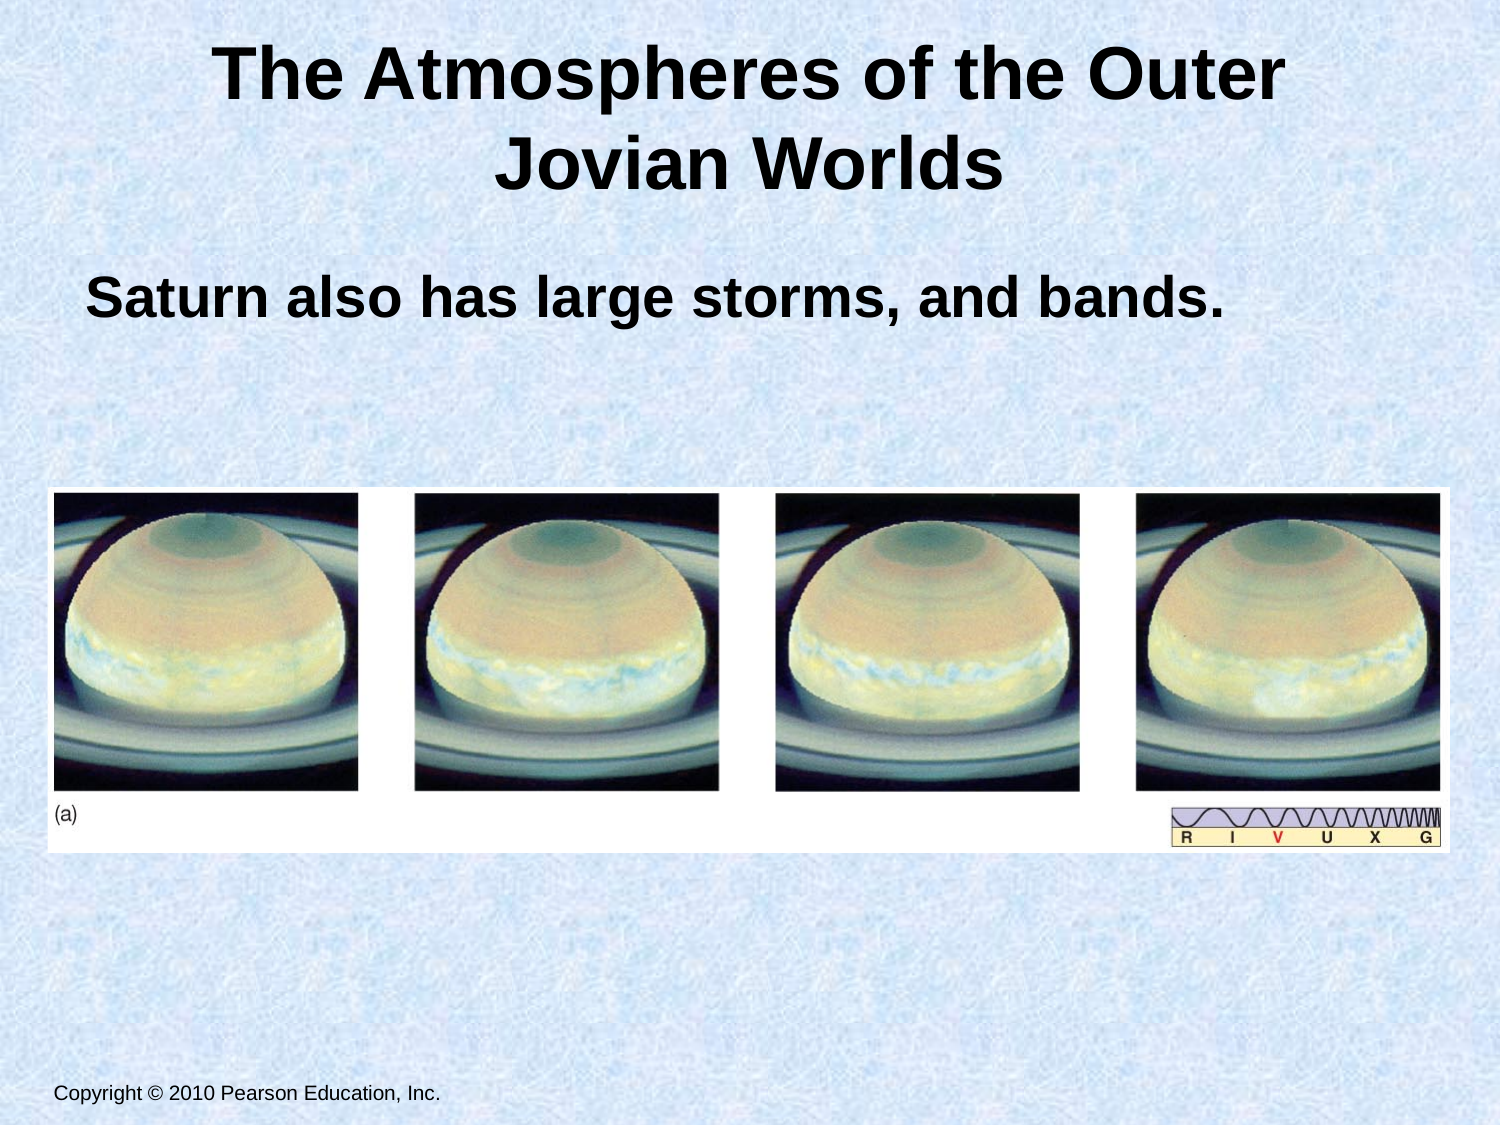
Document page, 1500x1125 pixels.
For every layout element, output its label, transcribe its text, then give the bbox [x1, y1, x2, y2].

text_box Saturn also has large storms, and bands. [70, 252, 1338, 337]
picture [0, 0, 1500, 1125]
title The Atmospheres of the Outer Jovian Worlds [112, 18, 1388, 211]
